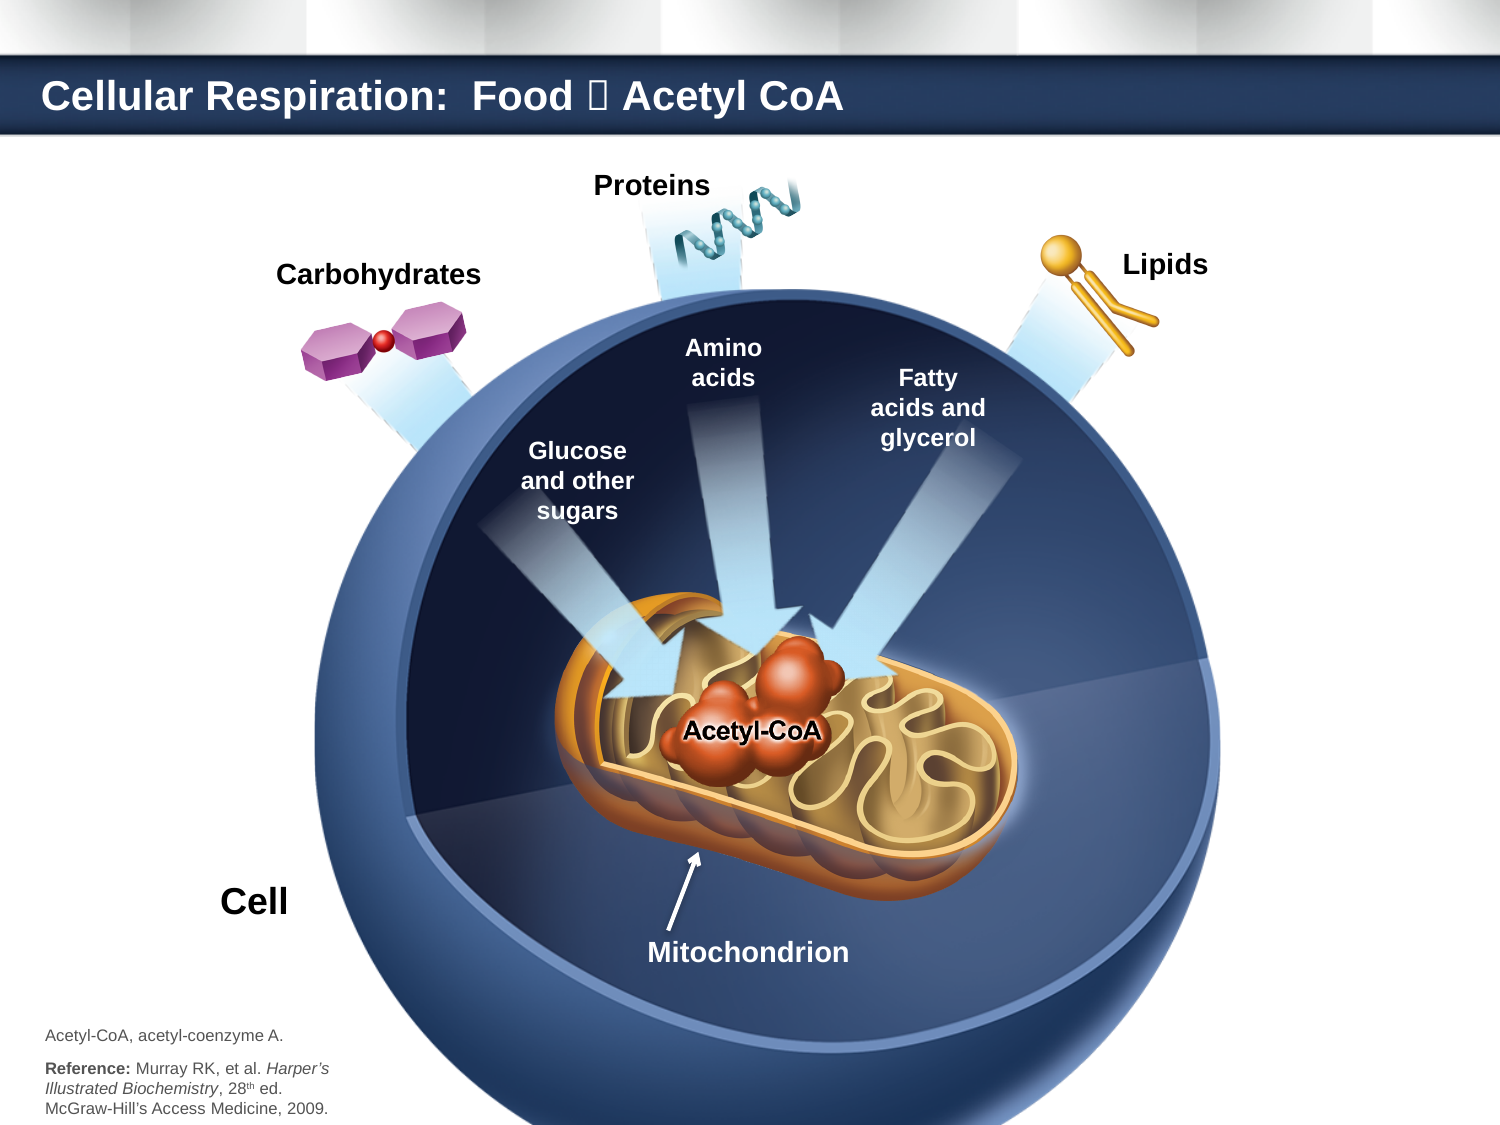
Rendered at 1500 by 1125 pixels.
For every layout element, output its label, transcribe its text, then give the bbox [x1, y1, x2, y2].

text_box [667, 851, 699, 931]
text_box Cell [212, 869, 297, 930]
picture [298, 150, 1221, 1125]
text_box Lipids [1132, 238, 1243, 288]
picture [0, 0, 1500, 137]
text_box Acetyl-CoA, acetyl-coenzyme A. Reference: Murray RK, et al. Harper’s Illustrated Biochemistry, 28th ed. McGraw-Hill’s Access Medicine, 2009. [37, 1017, 309, 1125]
text_box Proteins [545, 158, 712, 209]
text_box Carbohydrates [234, 248, 524, 298]
